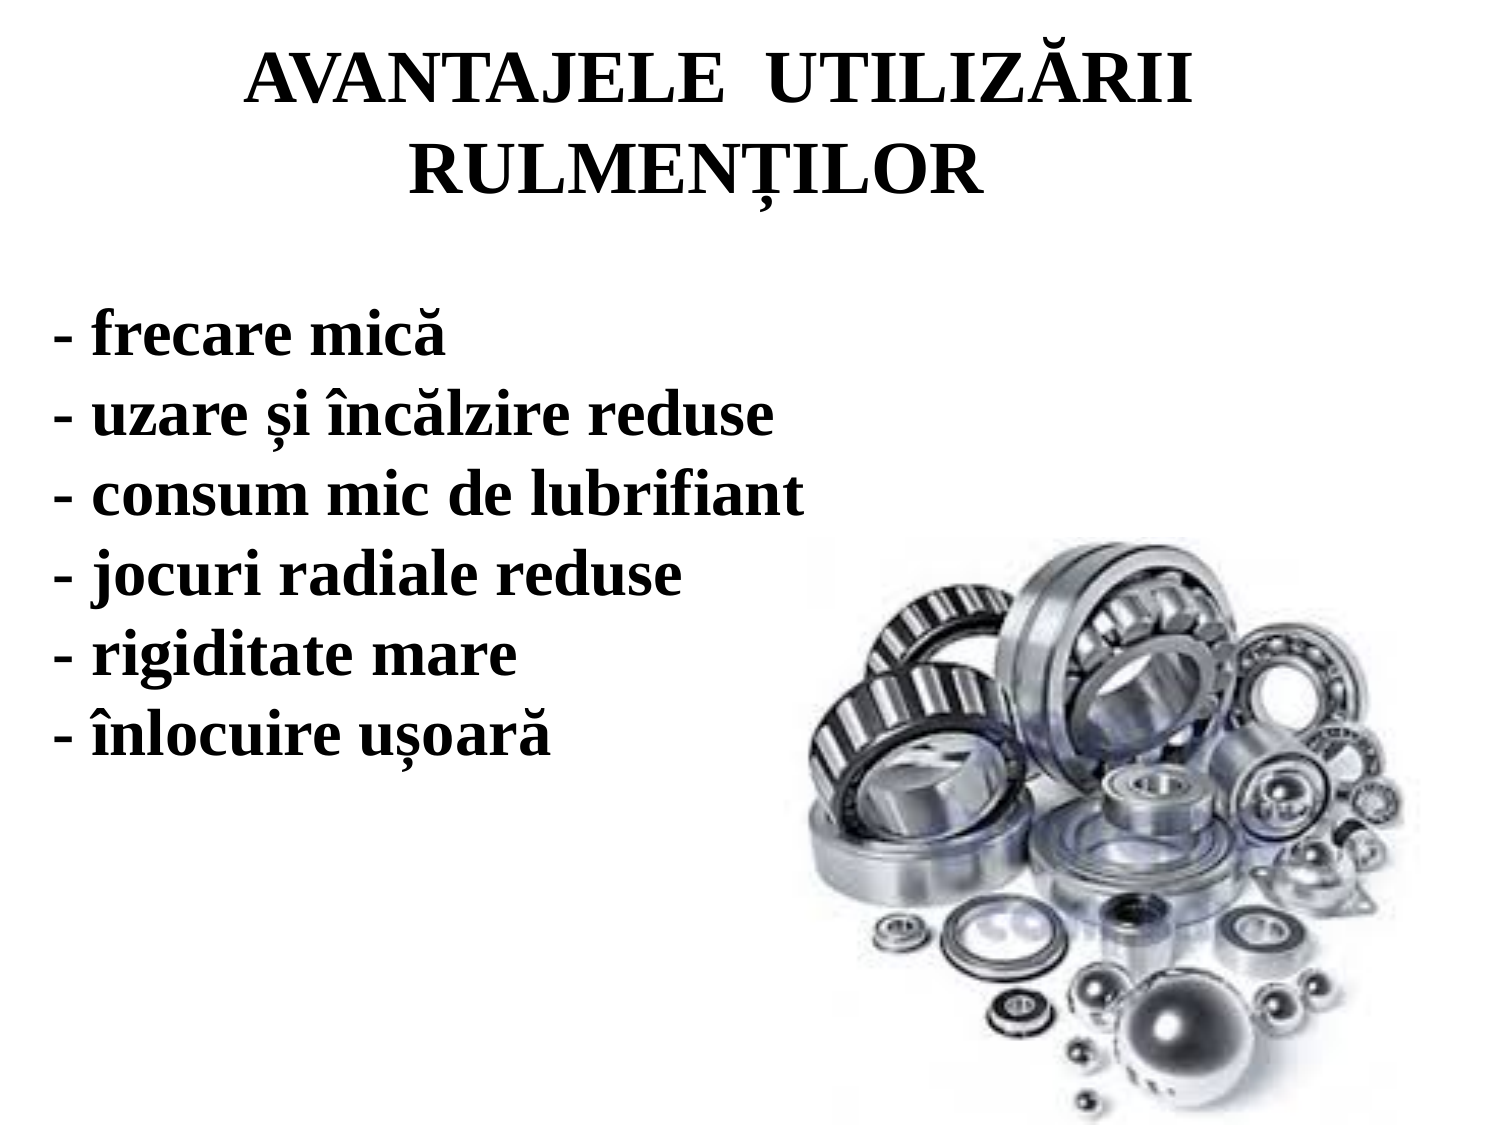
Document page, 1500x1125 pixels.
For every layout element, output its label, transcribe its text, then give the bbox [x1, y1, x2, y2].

title AVANTAJELE UTILIZĂRII RULMENȚILOR - frecare mică - uzare și încălzire reduse - consum mic de lubrifiant - jocuri radiale reduse - rigiditate mare - înlocuire ușoară [37, 299, 1500, 488]
text_box [25, 0, 415, 155]
picture [712, 537, 1500, 1125]
